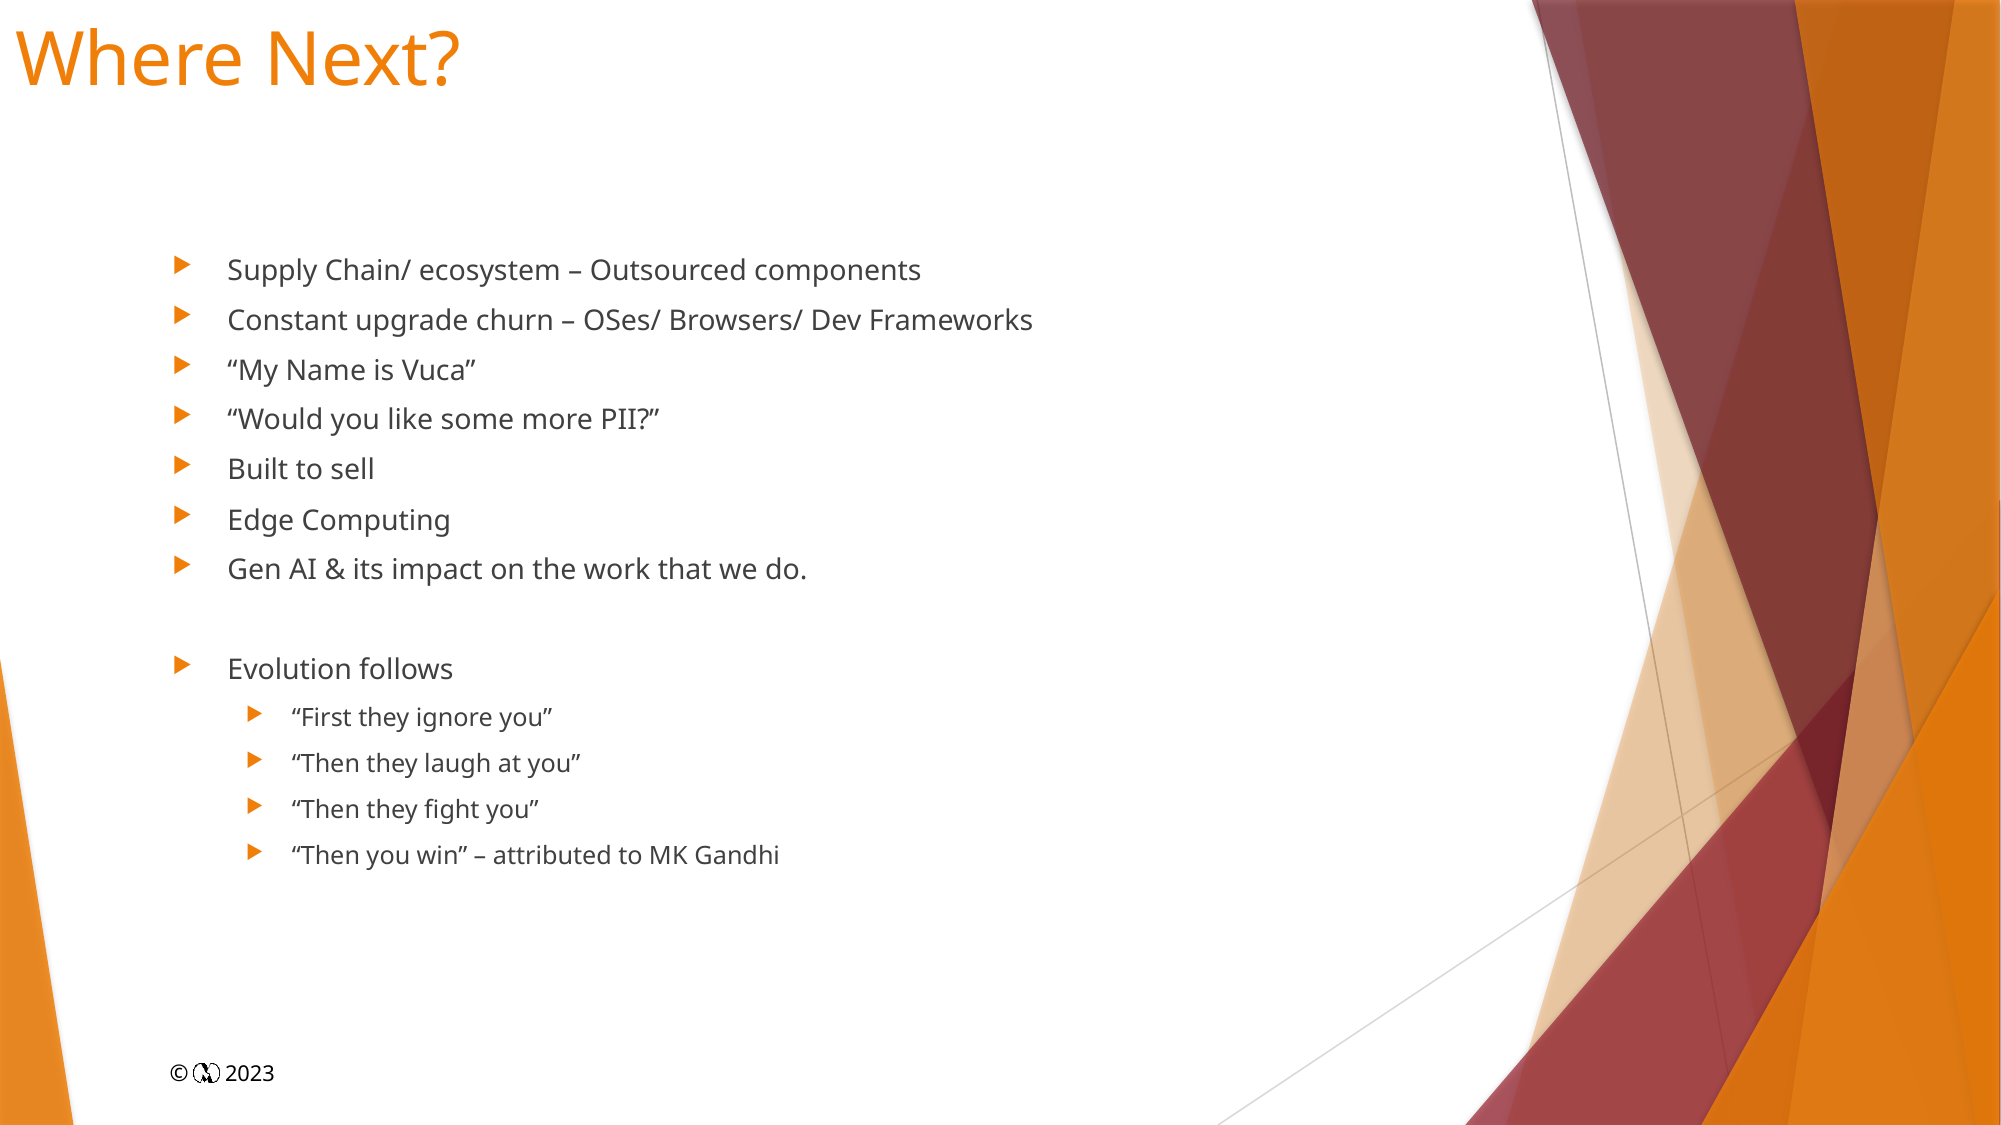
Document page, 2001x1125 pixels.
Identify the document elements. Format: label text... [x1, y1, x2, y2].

picture [192, 1062, 220, 1083]
list Supply Chain/ ecosystem – Outsourced components Constant upgrade churn – OSes/ Browsers/ Dev Frameworks “My Name is Vuca” “Would you like some more PII?” Built to sell Edge Computing Gen AI & its impact on the work that we do. Evolution follows “First they ignore you” “Then they laugh at you” “Then they fight you” “Then you win” – attributed to MK Gandhi [157, 244, 1568, 881]
title Where Next? [0, 3, 1725, 221]
